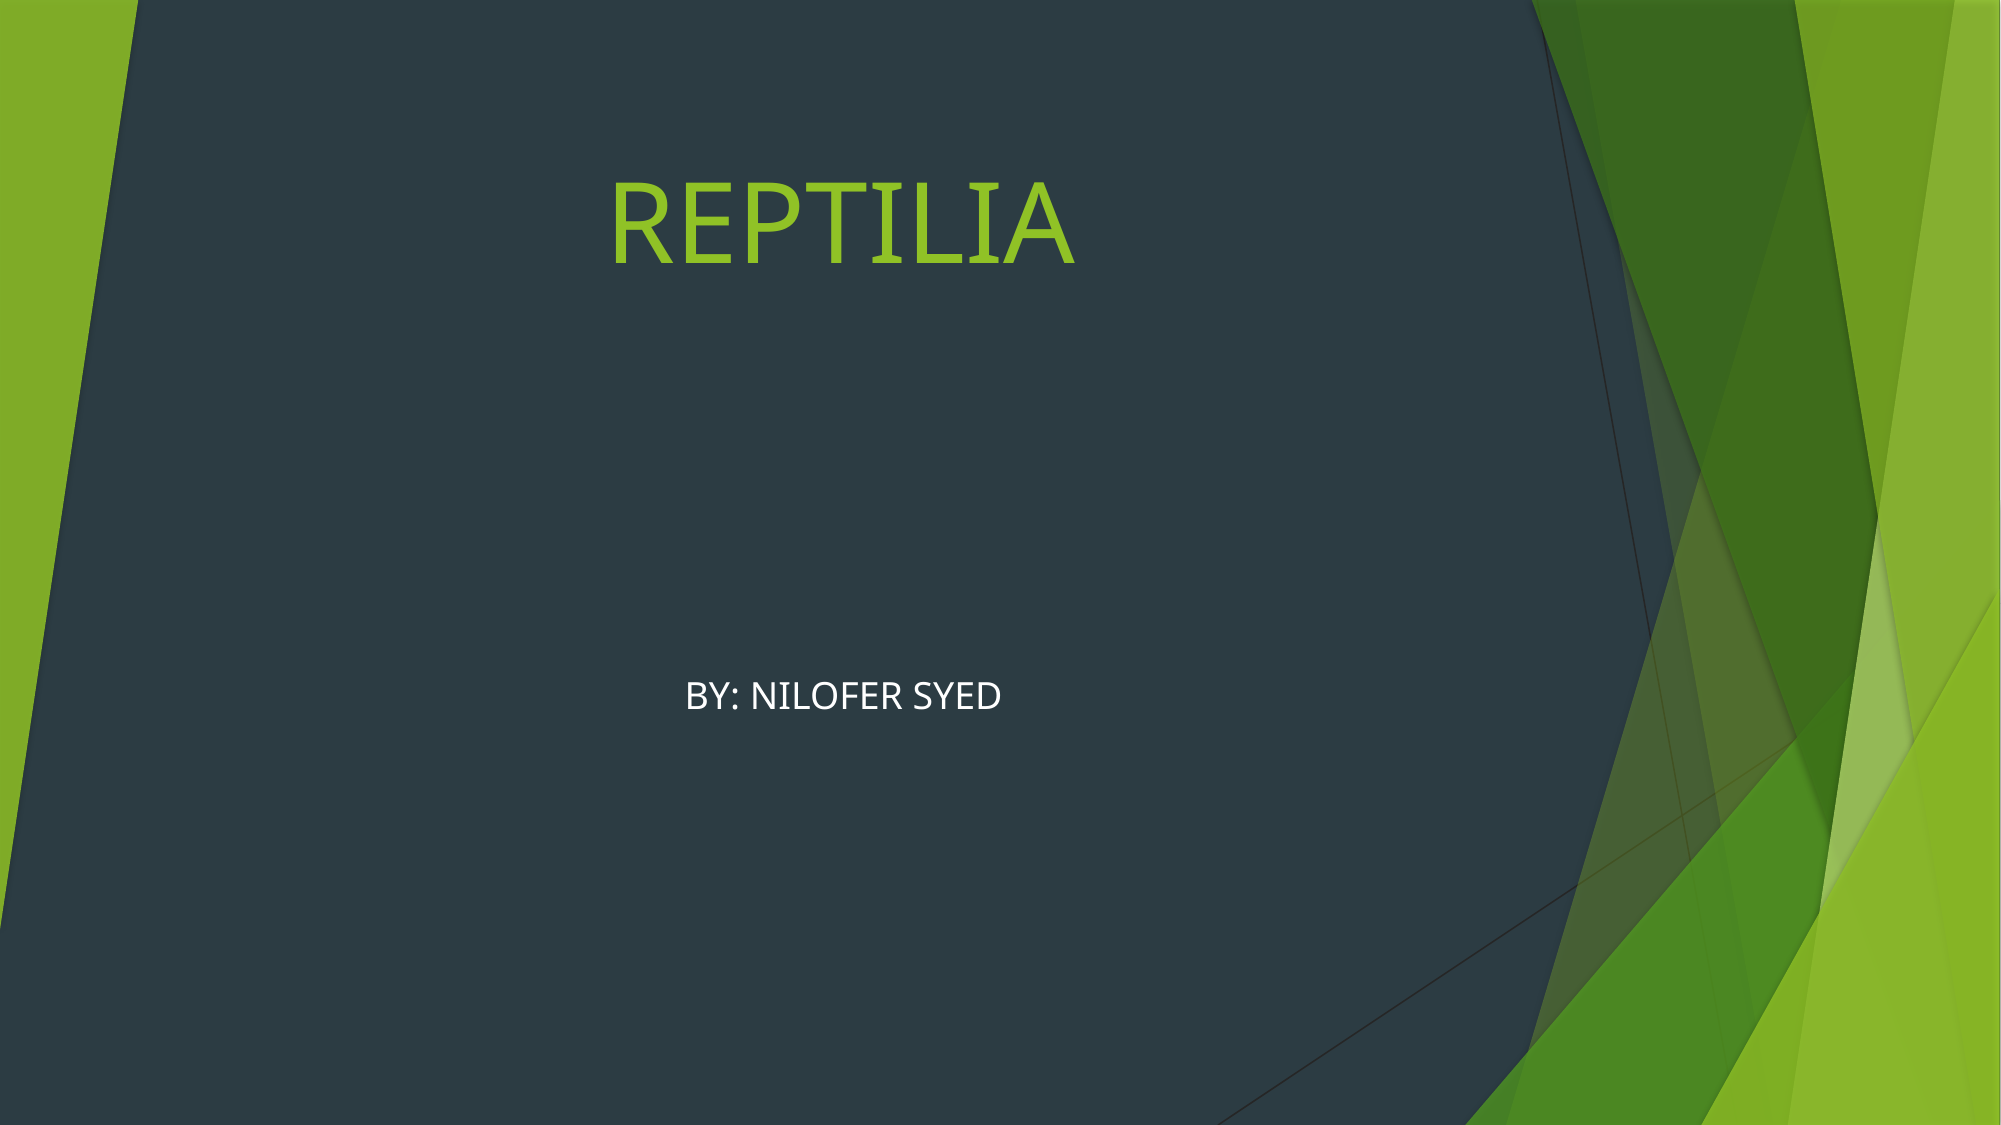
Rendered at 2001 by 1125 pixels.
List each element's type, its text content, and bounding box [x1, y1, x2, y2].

title REPTILIA [425, 192, 1091, 294]
subtitle BY: NILOFER SYED [247, 664, 1018, 845]
